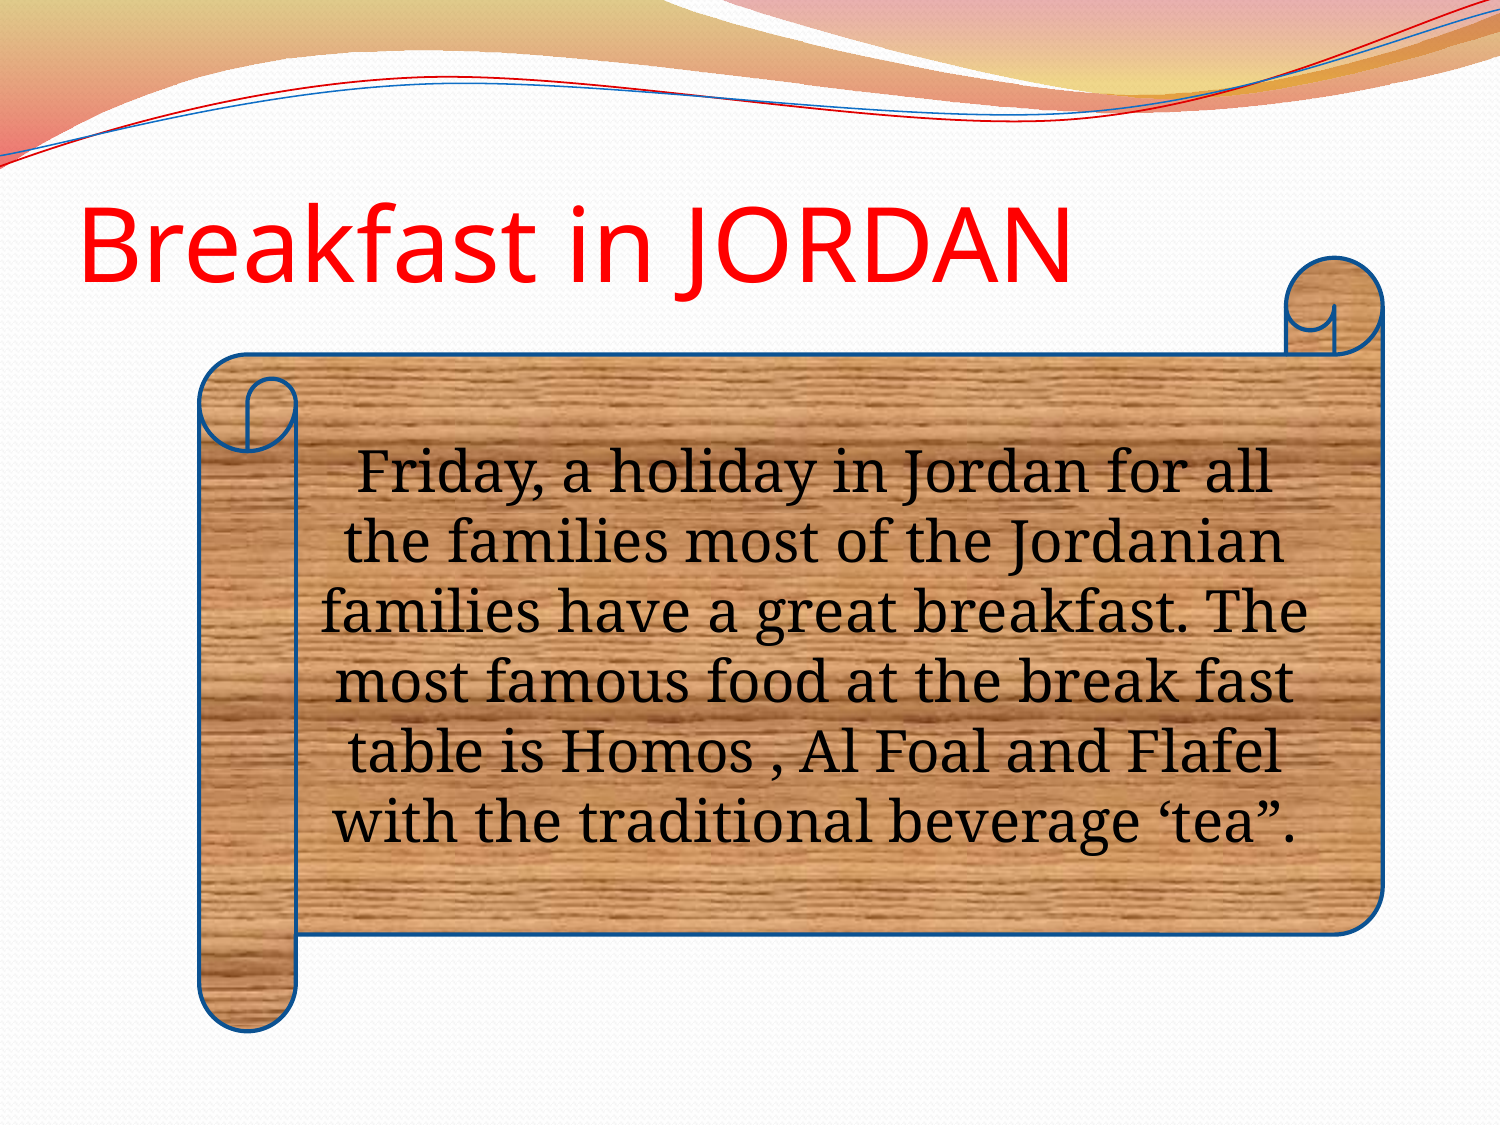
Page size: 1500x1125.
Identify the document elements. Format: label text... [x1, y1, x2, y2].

text_box Friday, a holiday in Jordan for all the families most of the Jordanian families have a great breakfast. The most famous food at the break fast table is Homos , Al Foal and Flafel with the traditional beverage ‘tea”. [196, 255, 1385, 1034]
title Breakfast in JORDAN [75, 115, 1425, 303]
